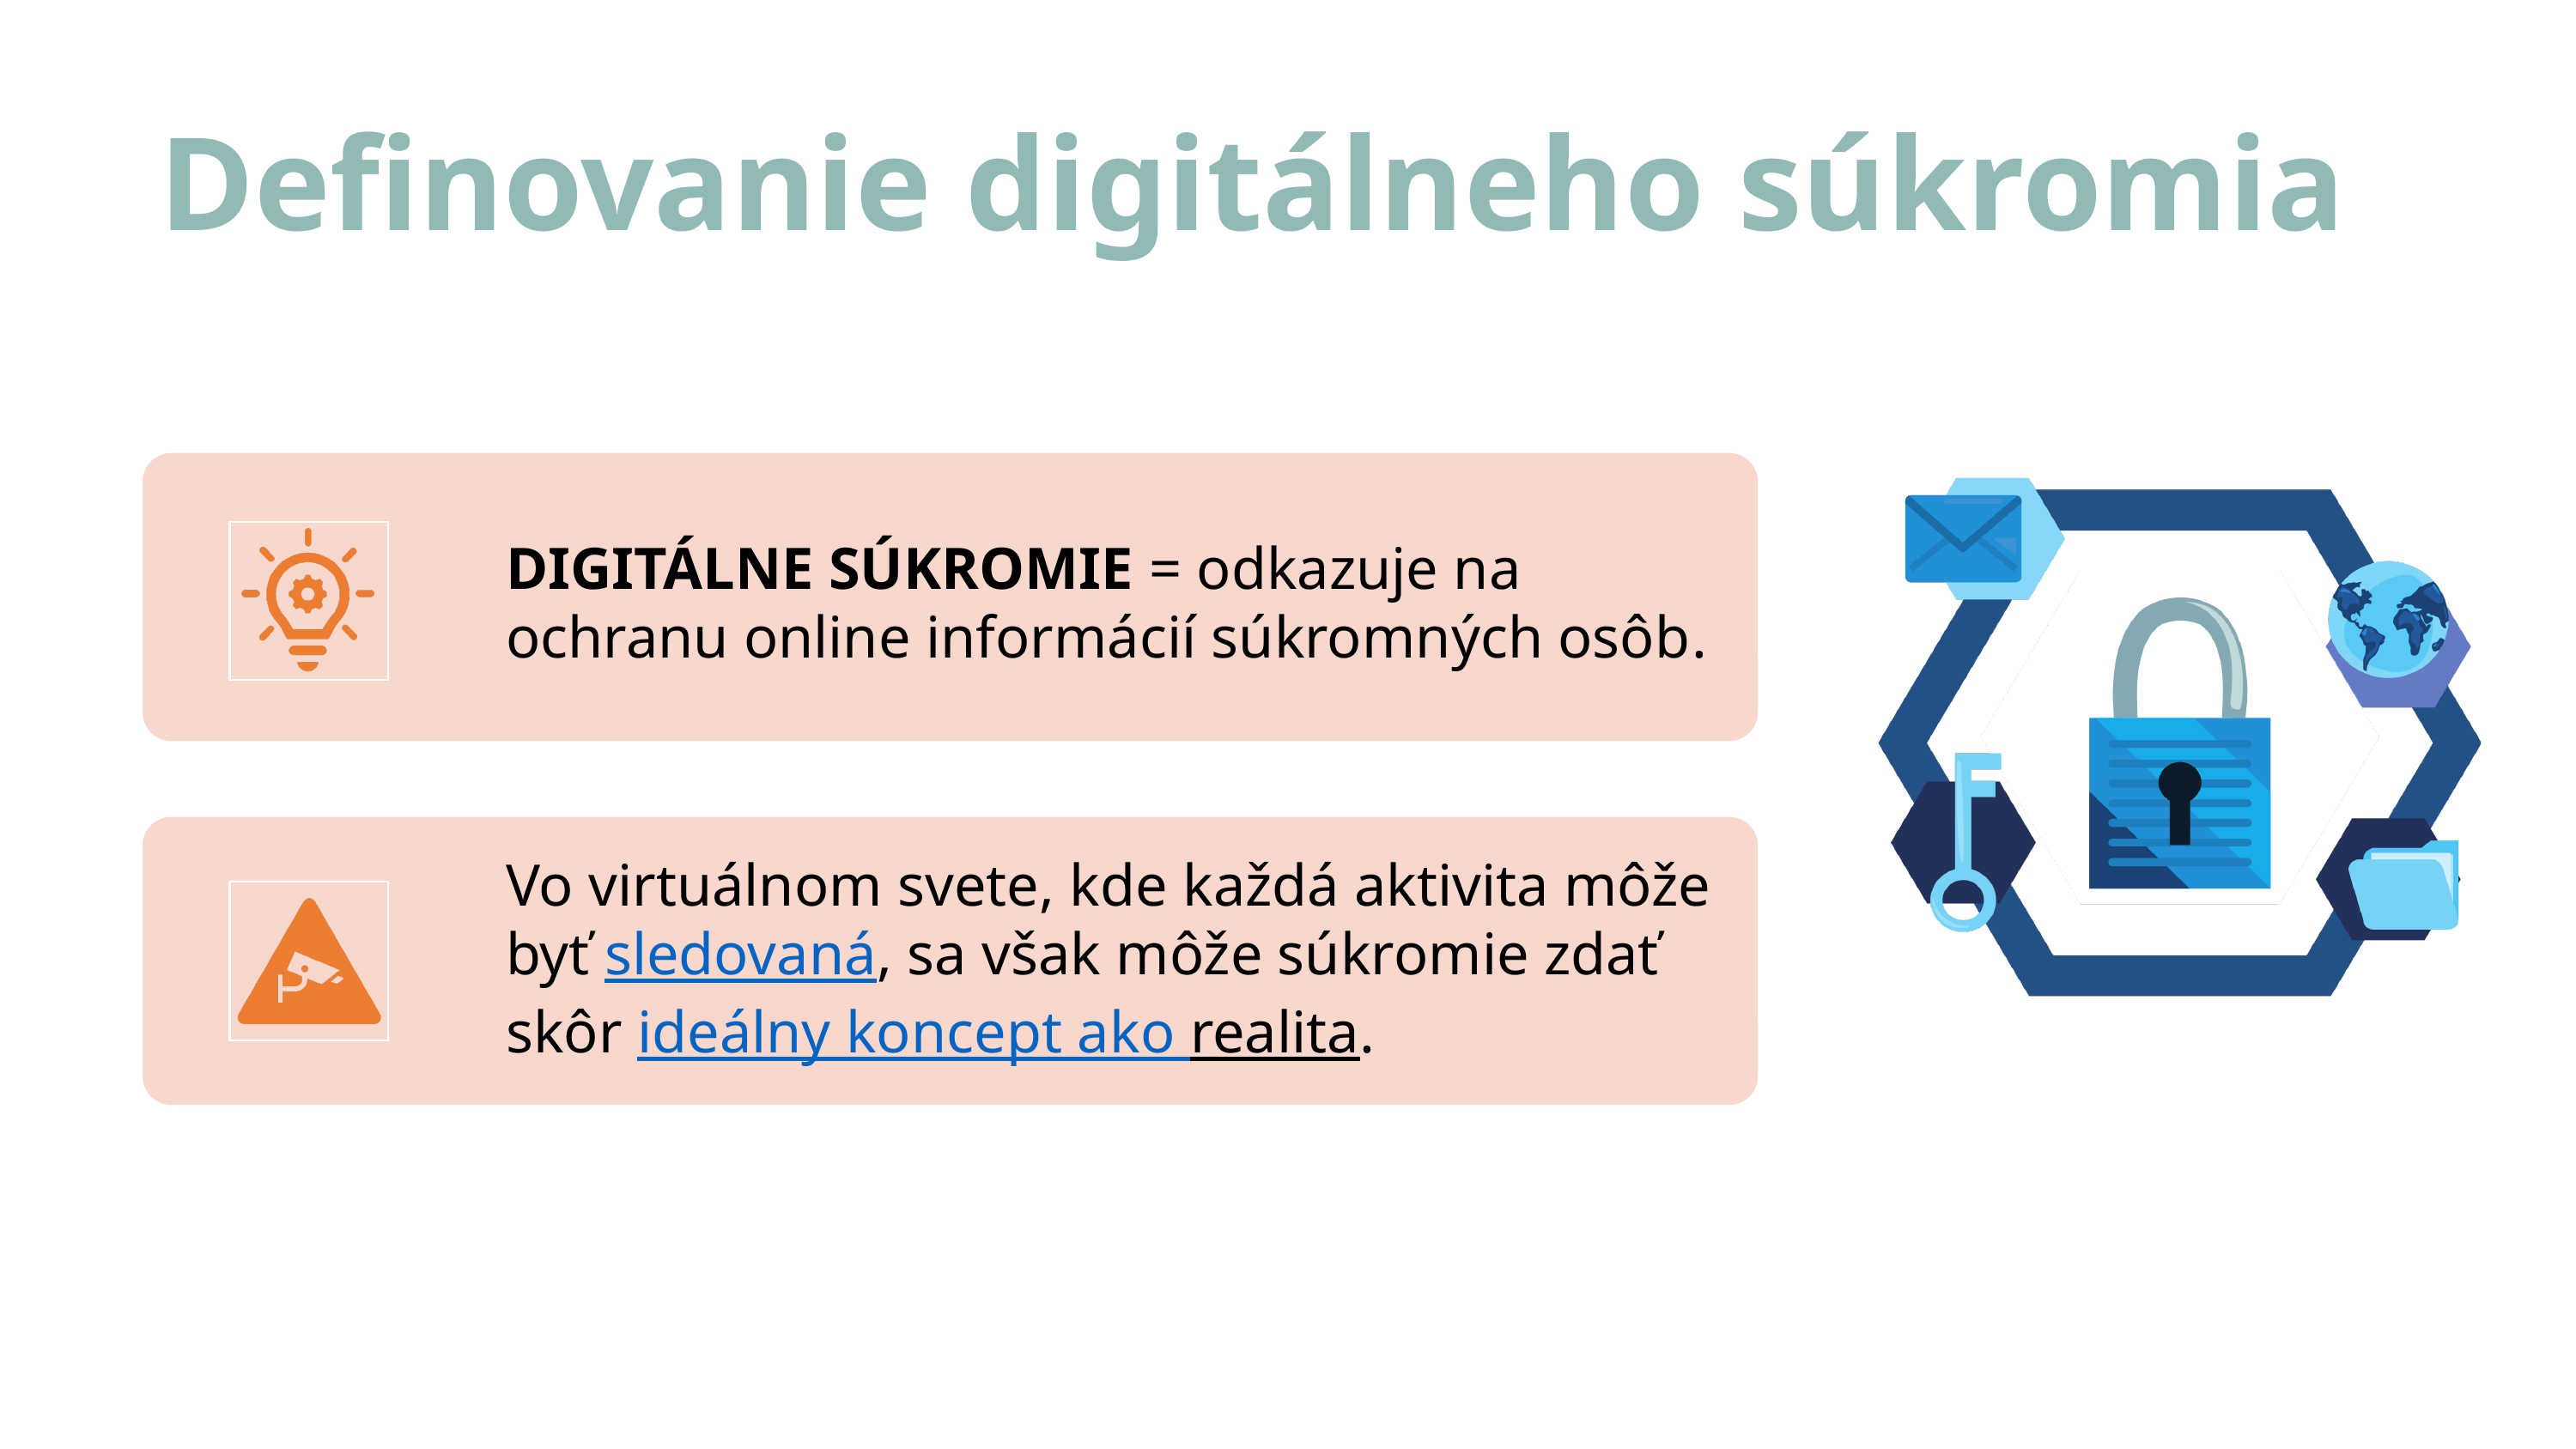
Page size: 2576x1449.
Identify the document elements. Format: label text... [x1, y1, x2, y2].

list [142, 300, 1759, 1262]
text_box [1878, 477, 2482, 997]
title Definovanie digitálneho súkromia [146, 76, 2399, 301]
